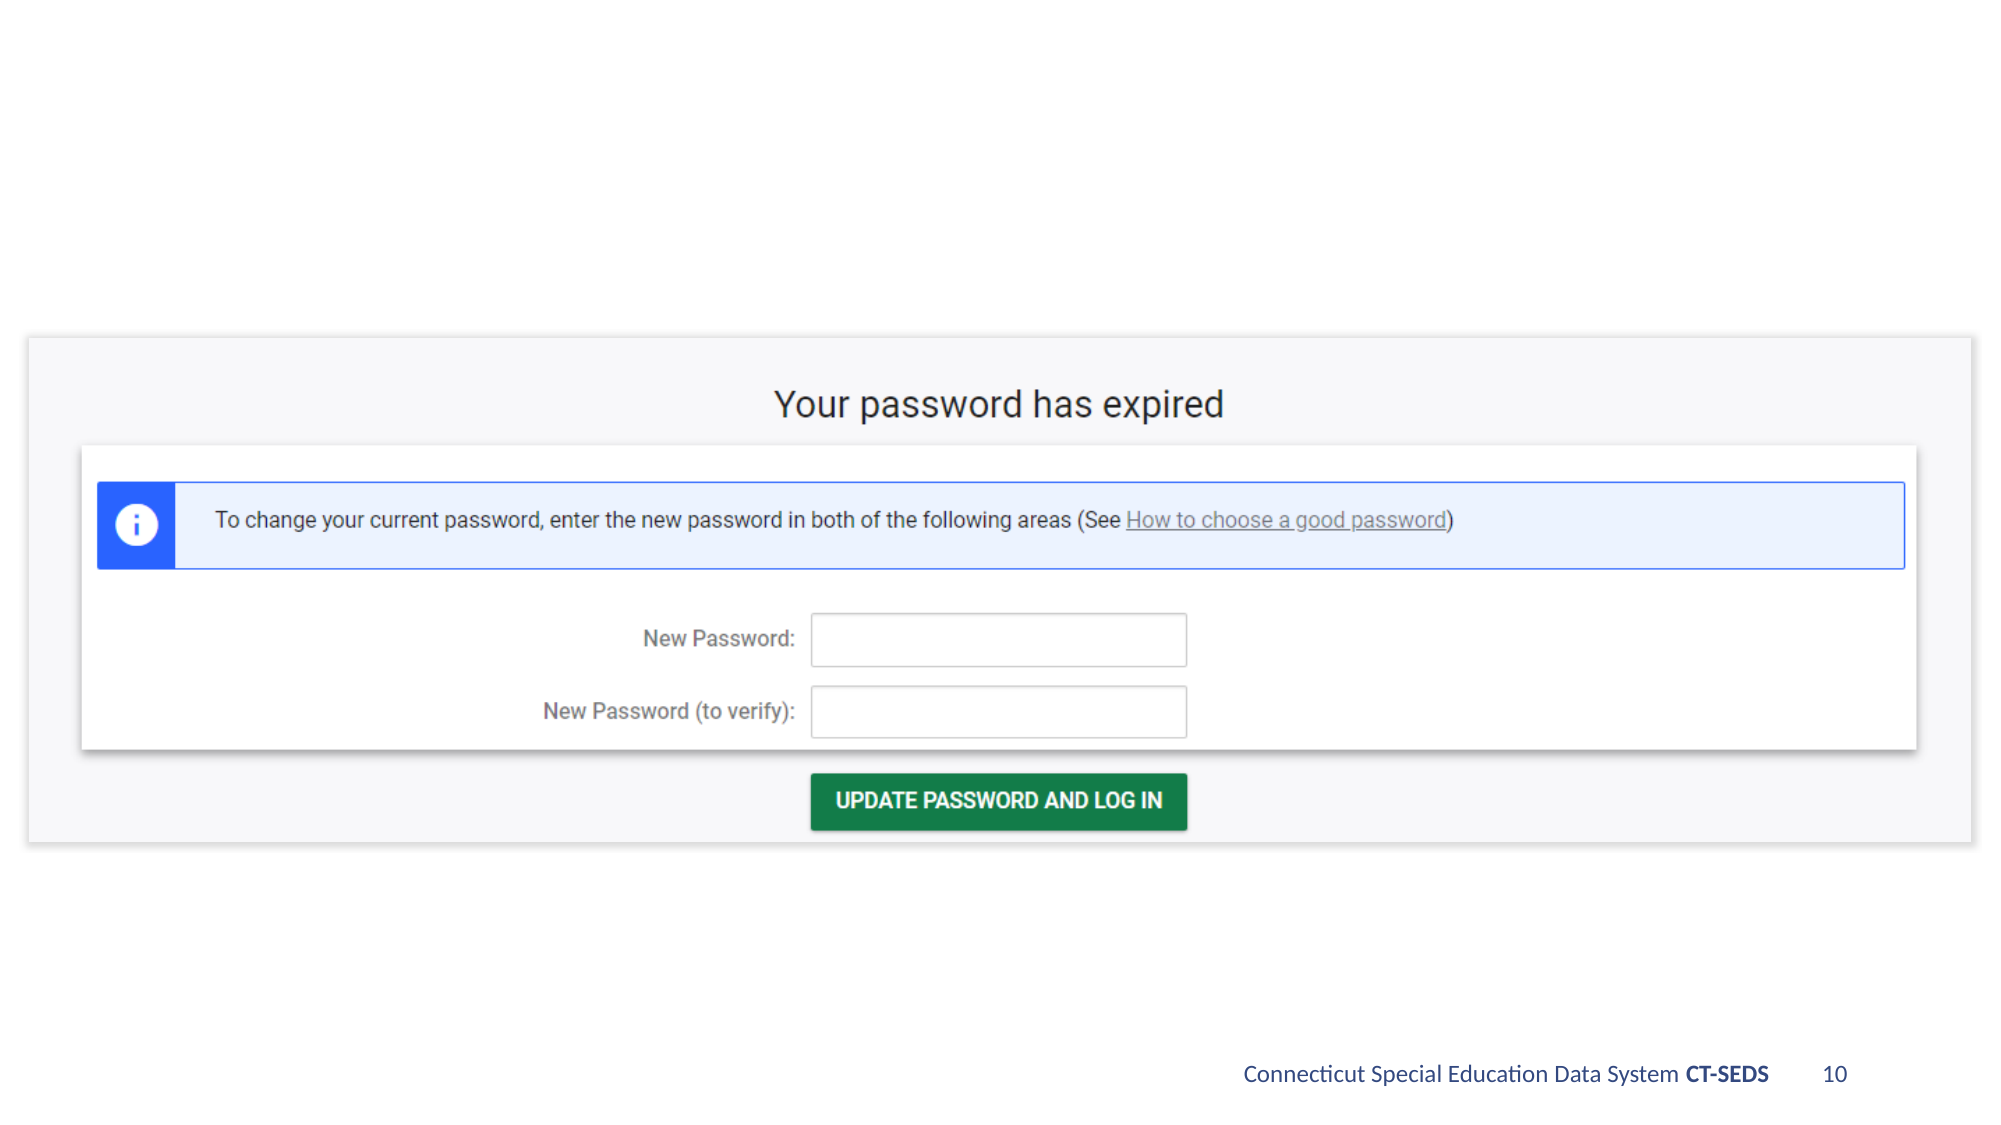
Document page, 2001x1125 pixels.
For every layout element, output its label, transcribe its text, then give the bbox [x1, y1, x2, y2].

slide_number 10 [1784, 1042, 1863, 1103]
footer Connecticut Special Education Data System CT-SEDS [1109, 1042, 1784, 1103]
picture [29, 338, 1971, 842]
